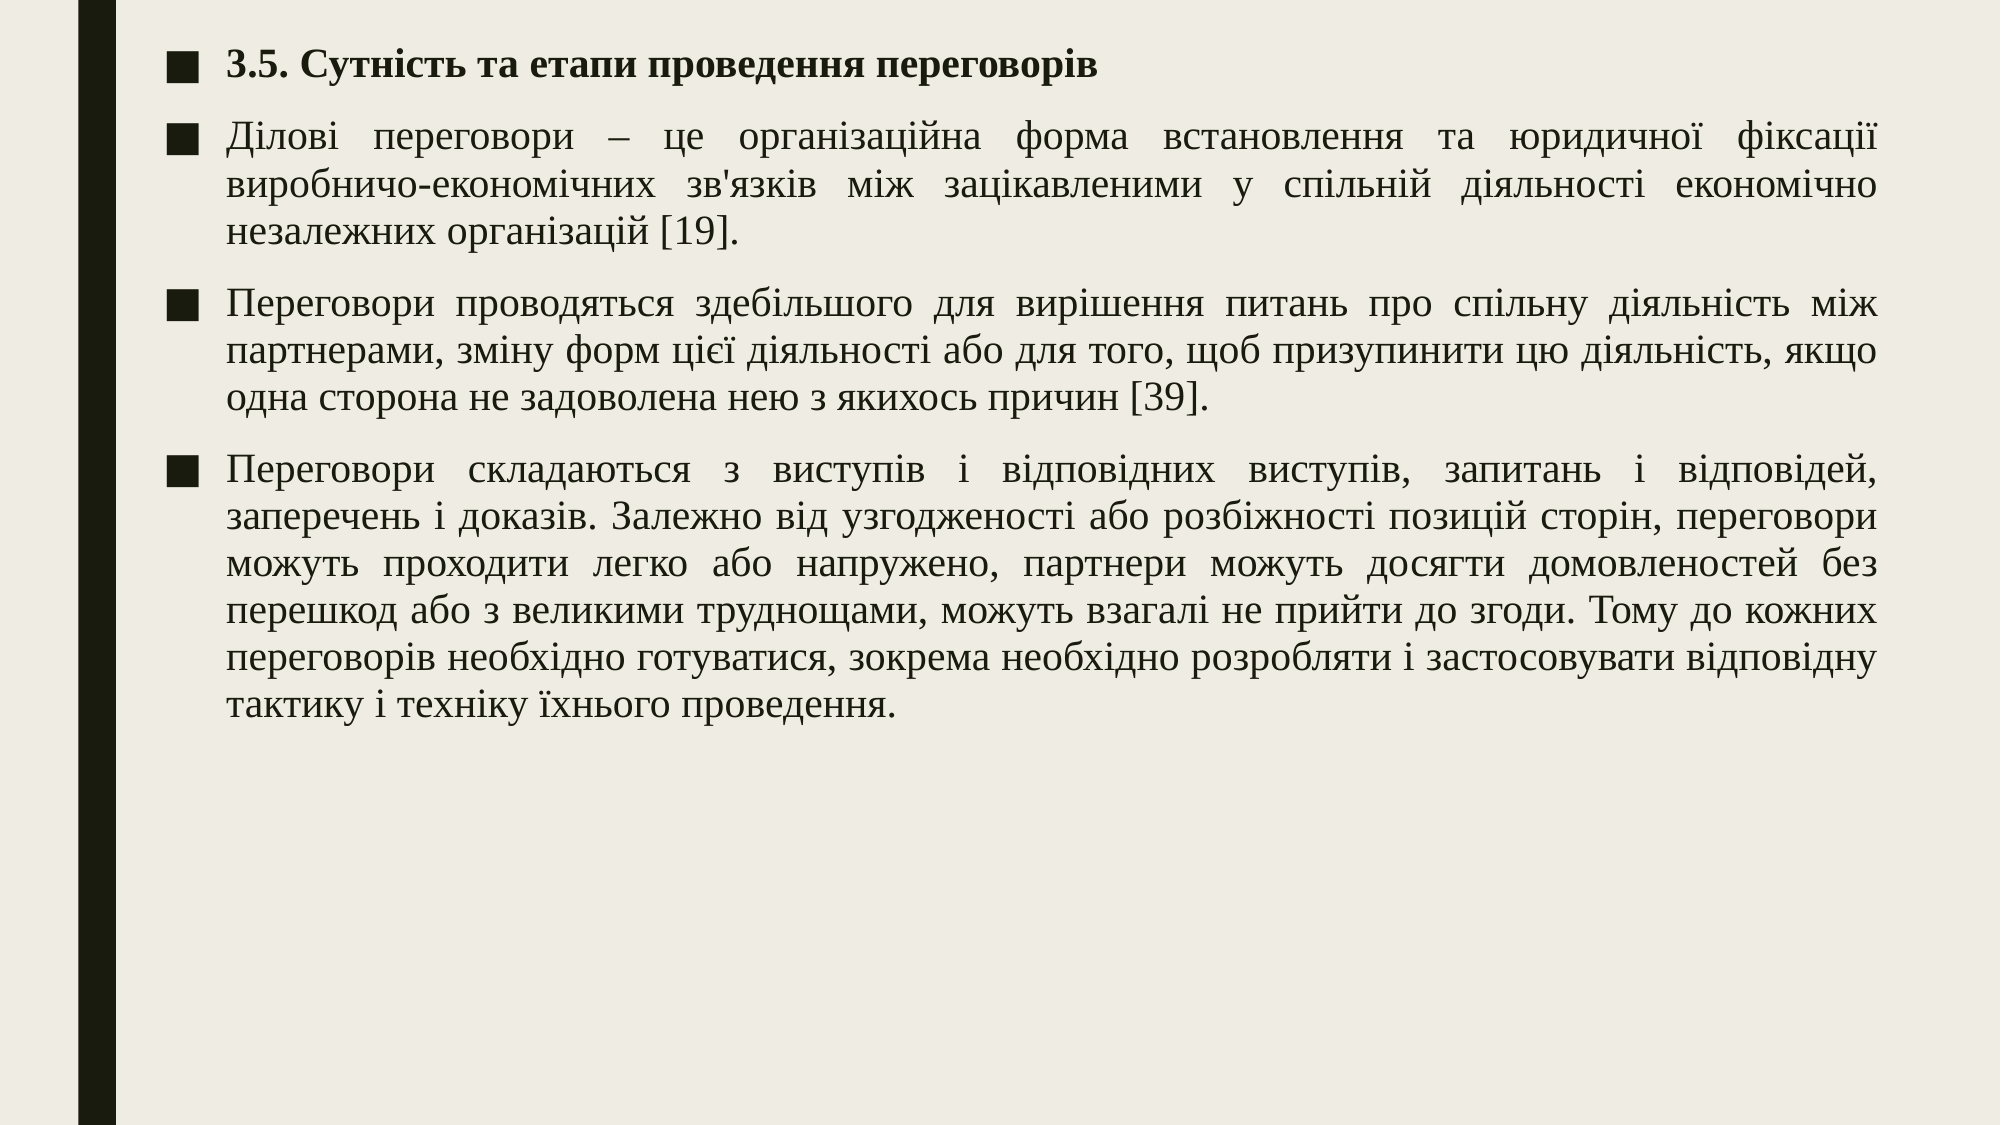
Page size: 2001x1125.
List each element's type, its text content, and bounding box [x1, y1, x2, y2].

list 3.5. Сутність та етапи проведення переговорів Ділові переговори – це організаційна форма встановлення та юридичної фіксації виробничо-економічних зв'язків між зацікавленими у спільній діяльності економічно незалежних організацій [19]. Переговори проводяться здебільшого для вирішення питань про спільну діяльність між партнерами, зміну форм цієї діяльності або для того, щоб призупинити цю діяльність, якщо одна сторона не задоволена нею з якихось причин [39]. Переговори складаються з виступів і відповідних виступів, запитань і відповідей, заперечень і доказів. Залежно від узгодженості або розбіжності позицій сторін, переговори можуть проходити легко або напружено, партнери можуть досягти домовленостей без перешкод або з великими труднощами, можуть взагалі не прийти до згоди. Тому до кожних переговорів необхідно готуватися, зокрема необхідно розробляти і застосовувати відповідну тактику і техніку їхнього проведення. [148, 32, 1894, 1058]
